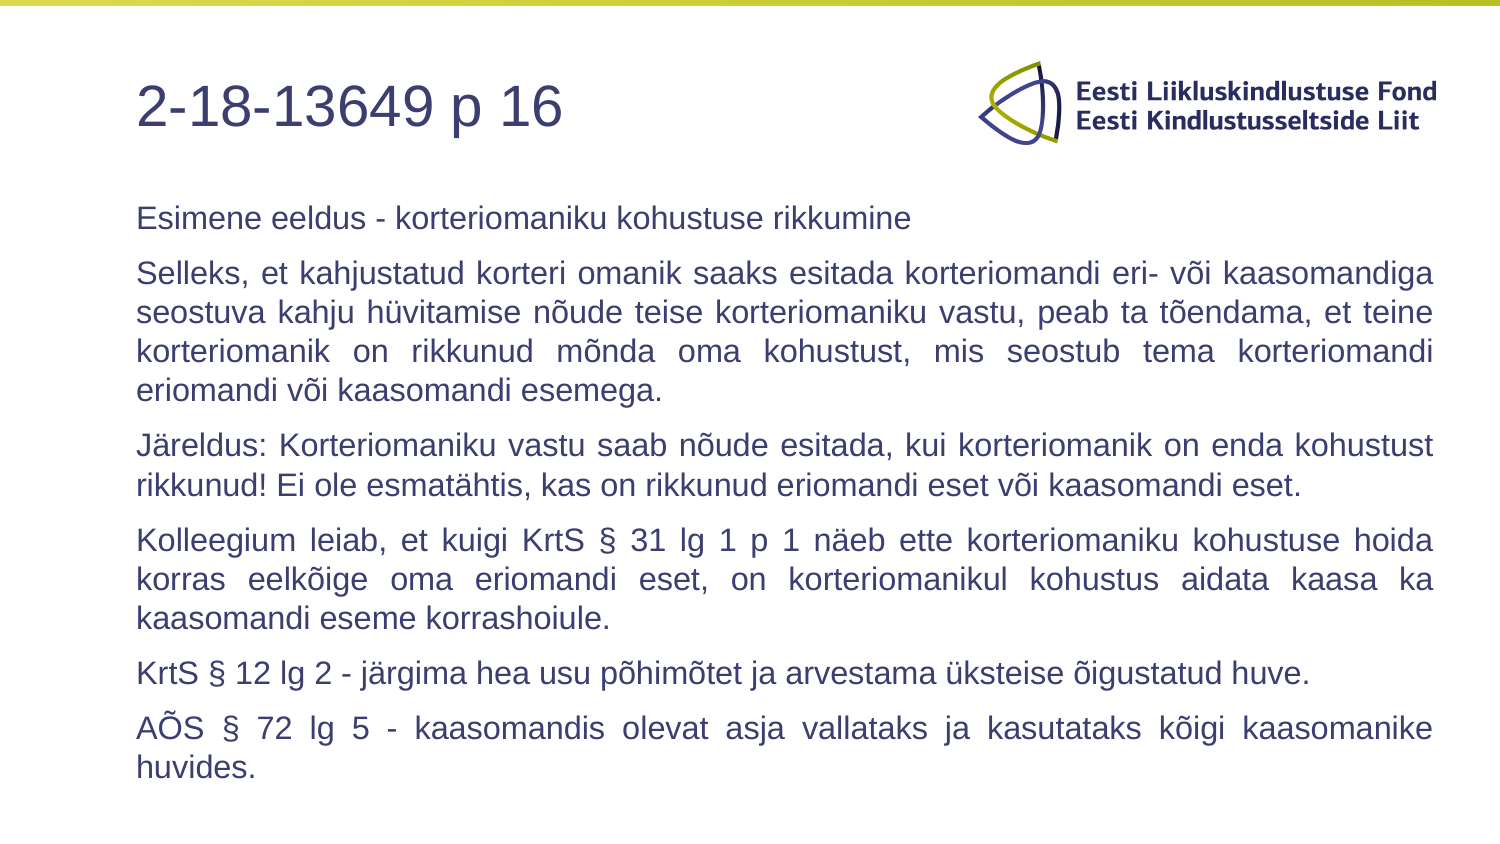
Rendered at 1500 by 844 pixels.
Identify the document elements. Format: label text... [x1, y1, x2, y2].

picture [0, 0, 1500, 6]
picture [978, 61, 1436, 145]
title 2-18-13649 p 16 [135, 44, 904, 163]
list Esimene eeldus - korteriomaniku kohustuse rikkumine Selleks, et kahjustatud korteri omanik saaks esitada korteriomandi eri- või kaasomandiga seostuva kahju hüvitamise nõude teise korteriomaniku vastu, peab ta tõendama, et teine korteriomanik on rikkunud mõnda oma kohustust, mis seostub tema korteriomandi eriomandi või kaasomandi esemega. Järeldus: Korteriomaniku vastu saab nõude esitada, kui korteriomanik on enda kohustust rikkunud! Ei ole esmatähtis, kas on rikkunud eriomandi eset või kaasomandi eset. Kolleegium leiab, et kuigi KrtS § 31 lg 1 p 1 näeb ette korteriomaniku kohustuse hoida korras eelkõige oma eriomandi eset, on korteriomanikul kohustus aidata kaasa ka kaasomandi eseme korrashoiule. KrtS § 12 lg 2 - järgima hea usu põhimõtet ja arvestama üksteise õigustatud huve. AÕS § 72 lg 5 - kaasomandis olevat asja vallataks ja kasutataks kõigi kaasomanike huvides. [135, 196, 1436, 788]
